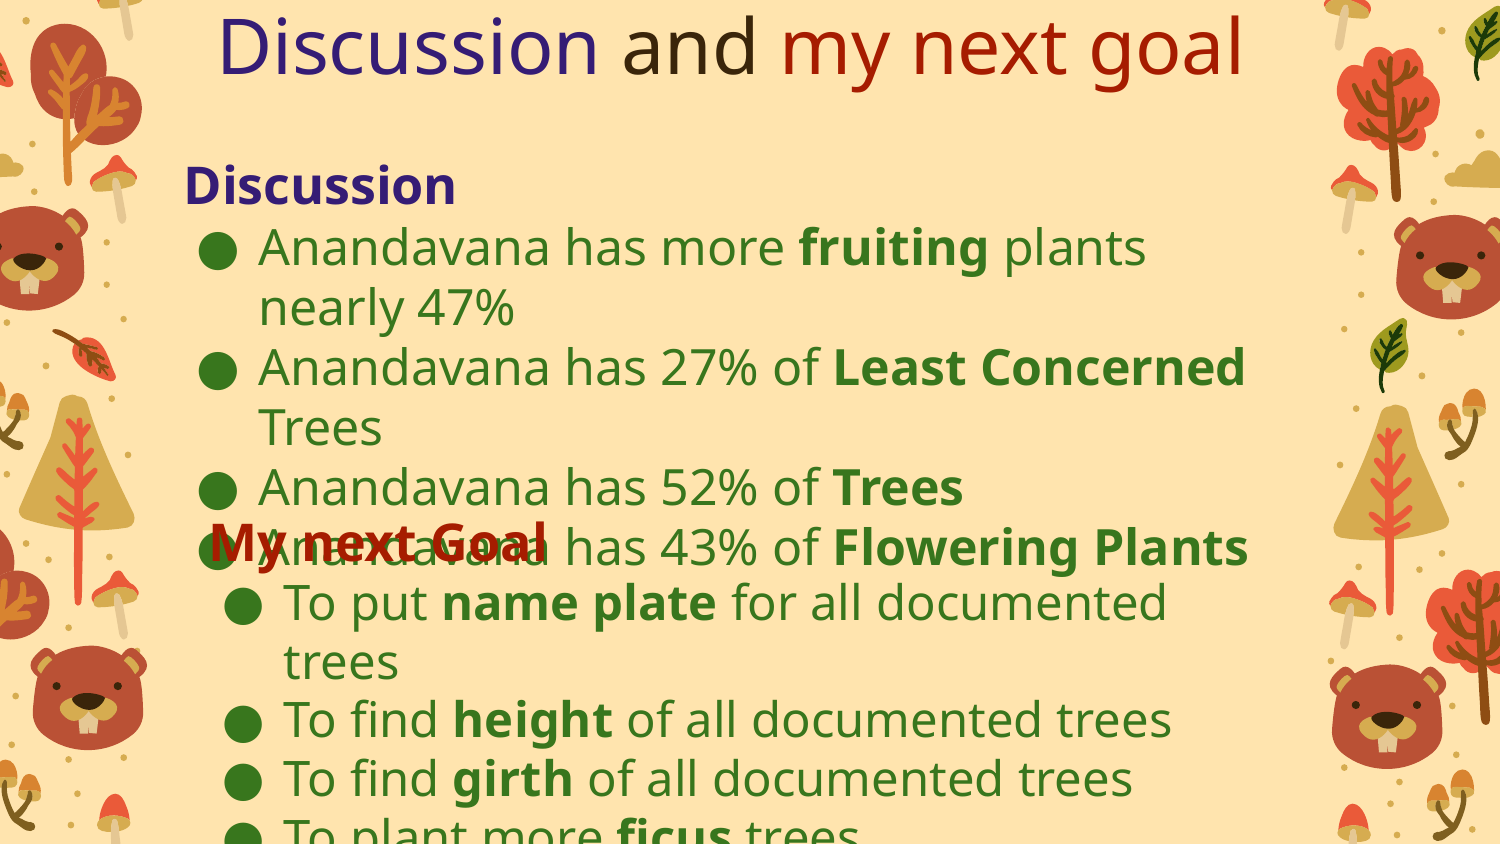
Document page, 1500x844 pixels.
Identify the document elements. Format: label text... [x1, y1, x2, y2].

text_box My next Goal To put name plate for all documented trees To find height of all documented trees To find girth of all documented trees To plant more ficus trees [193, 493, 1306, 844]
title Discussion and my next goal [96, 0, 1365, 98]
text_box Discussion Anandavana has more fruiting plants nearly 47% Anandavana has 27% of Least Concerned Trees Anandavana has 52% of Trees Anandavana has 43% of Flowering Plants [168, 137, 1293, 591]
